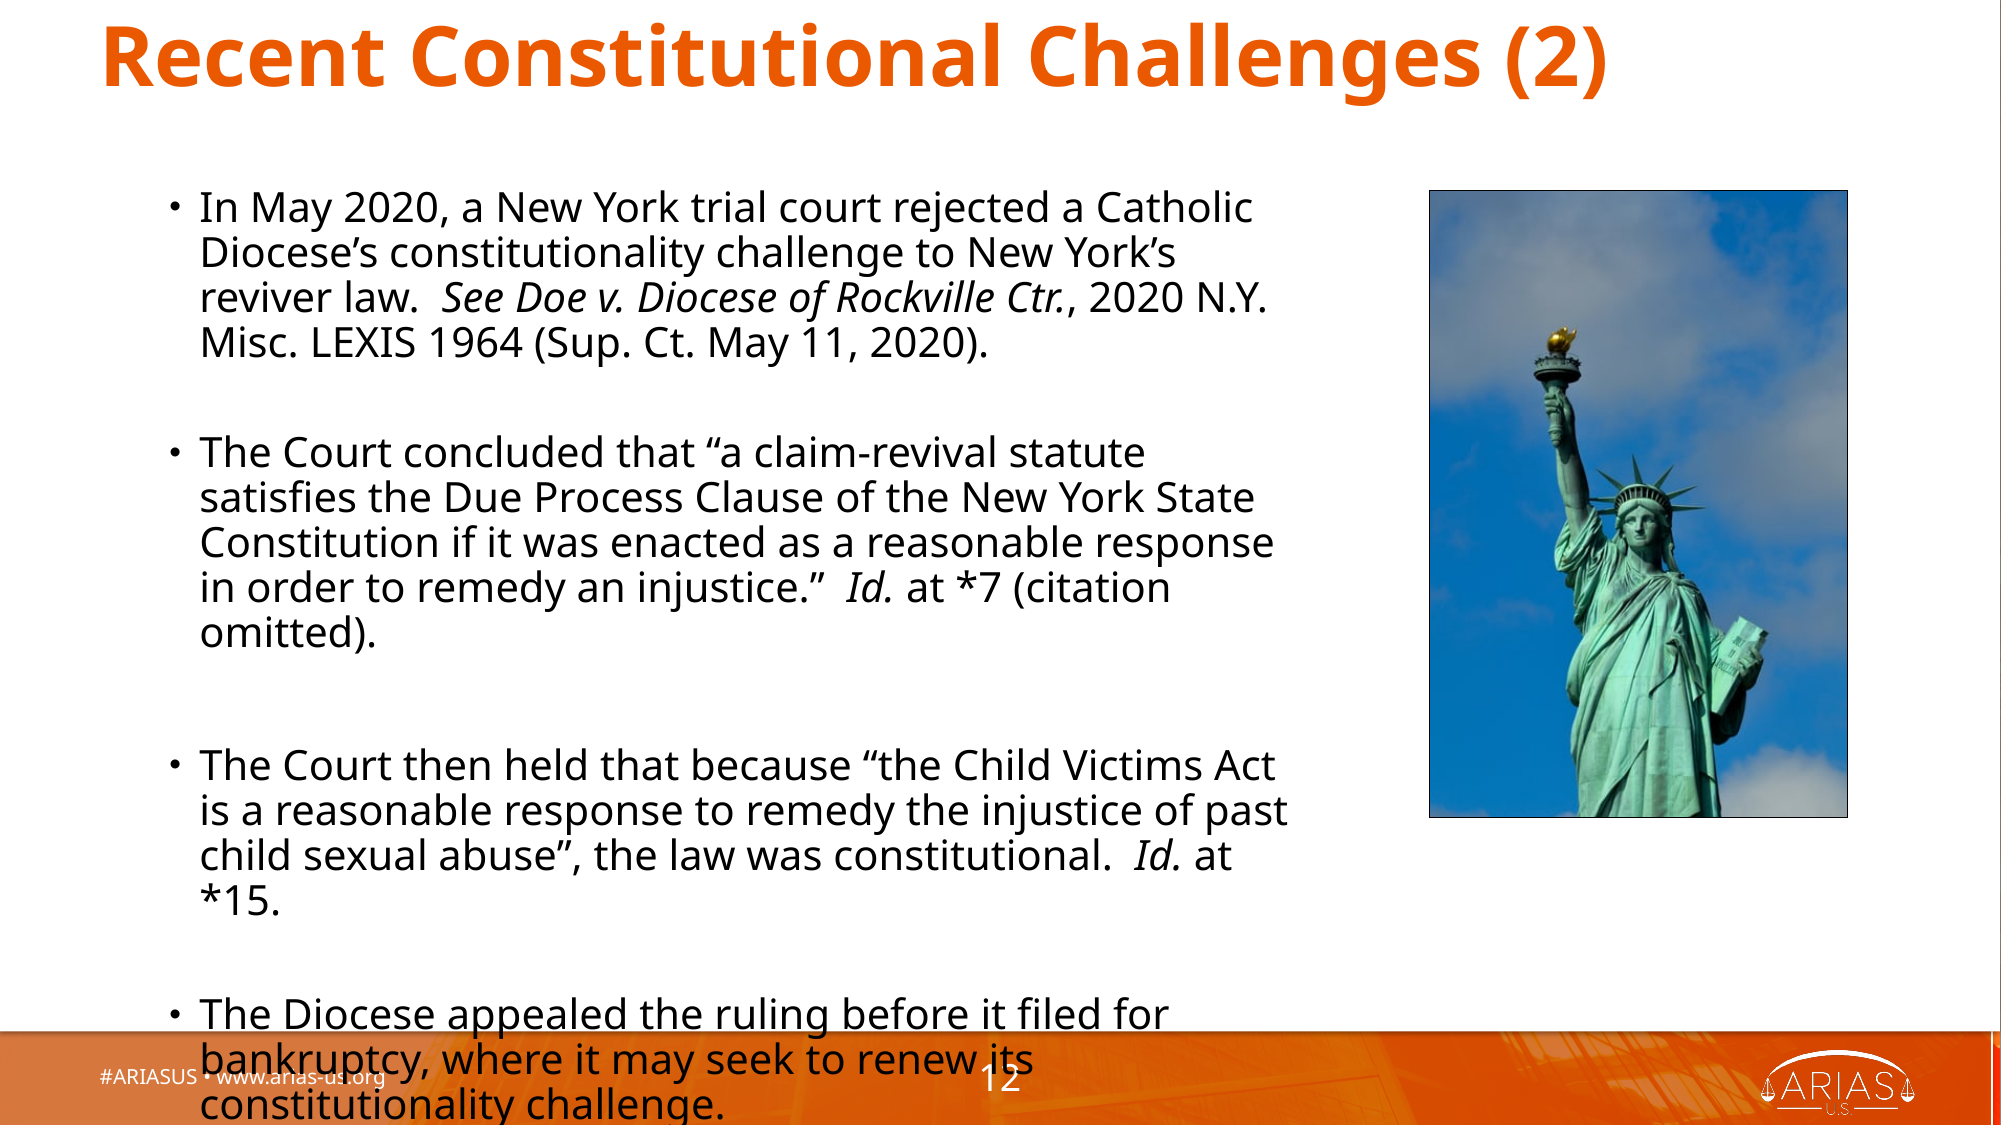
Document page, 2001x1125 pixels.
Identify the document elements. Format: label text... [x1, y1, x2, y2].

list In May 2020, a New York trial court rejected a Catholic Diocese’s constitutionality challenge to New York’s reviver law. See Doe v. Diocese of Rockville Ctr., 2020 N.Y. Misc. LEXIS 1964 (Sup. Ct. May 11, 2020). The Court concluded that “a claim-revival statute satisfies the Due Process Clause of the New York State Constitution if it was enacted as a reasonable response in order to remedy an injustice.” Id. at *7 (citation omitted). The Court then held that because “the Child Victims Act is a reasonable response to remedy the injustice of past child sexual abuse”, the law was constitutional. Id. at *15. The Diocese appealed the ruling before it filed for bankruptcy, where it may seek to renew its constitutionality challenge. [109, 178, 1318, 1043]
title Recent Constitutional Challenges (2) [84, 7, 1916, 252]
picture [1429, 190, 1848, 818]
text_box [238, 481, 2000, 887]
footer #ARIASUS • www.arias-us.org [84, 1042, 622, 1114]
picture [1759, 1047, 1916, 1117]
picture [1993, 0, 2001, 1125]
